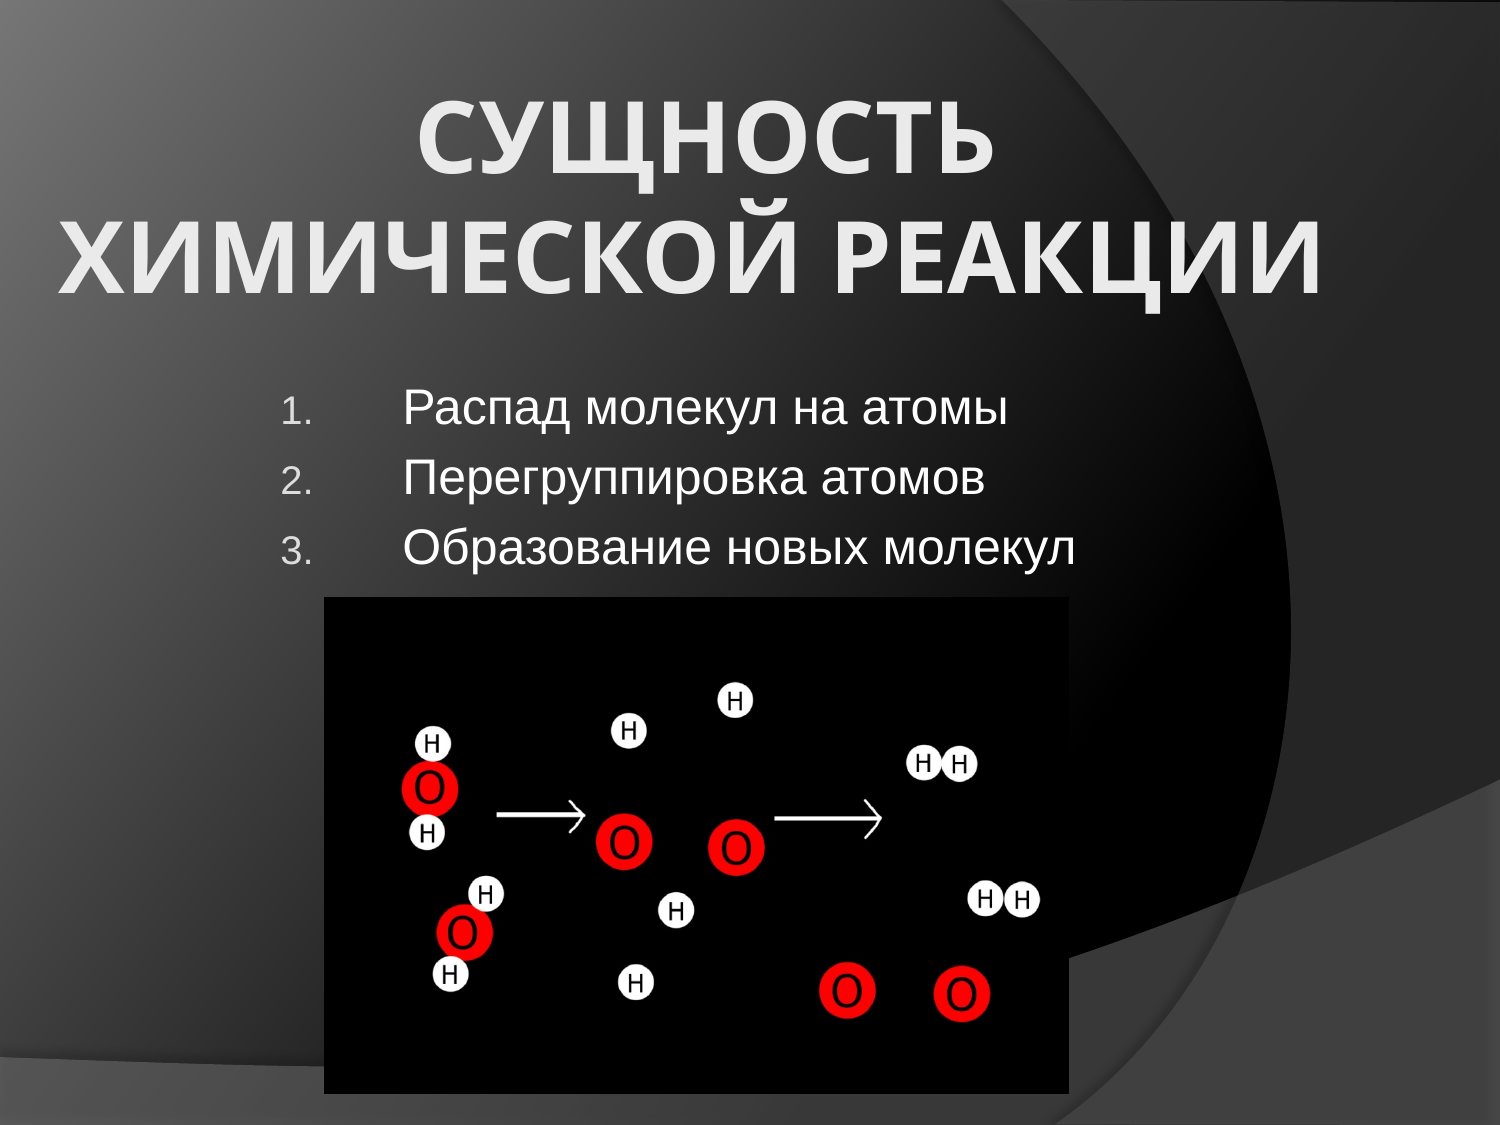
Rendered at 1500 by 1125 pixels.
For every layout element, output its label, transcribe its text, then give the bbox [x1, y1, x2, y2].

picture [324, 597, 1069, 1095]
subtitle Распад молекул на атомы Перегруппировка атомов Образование новых молекул [265, 290, 1199, 575]
title Сущность химической реакции [29, 66, 1383, 444]
